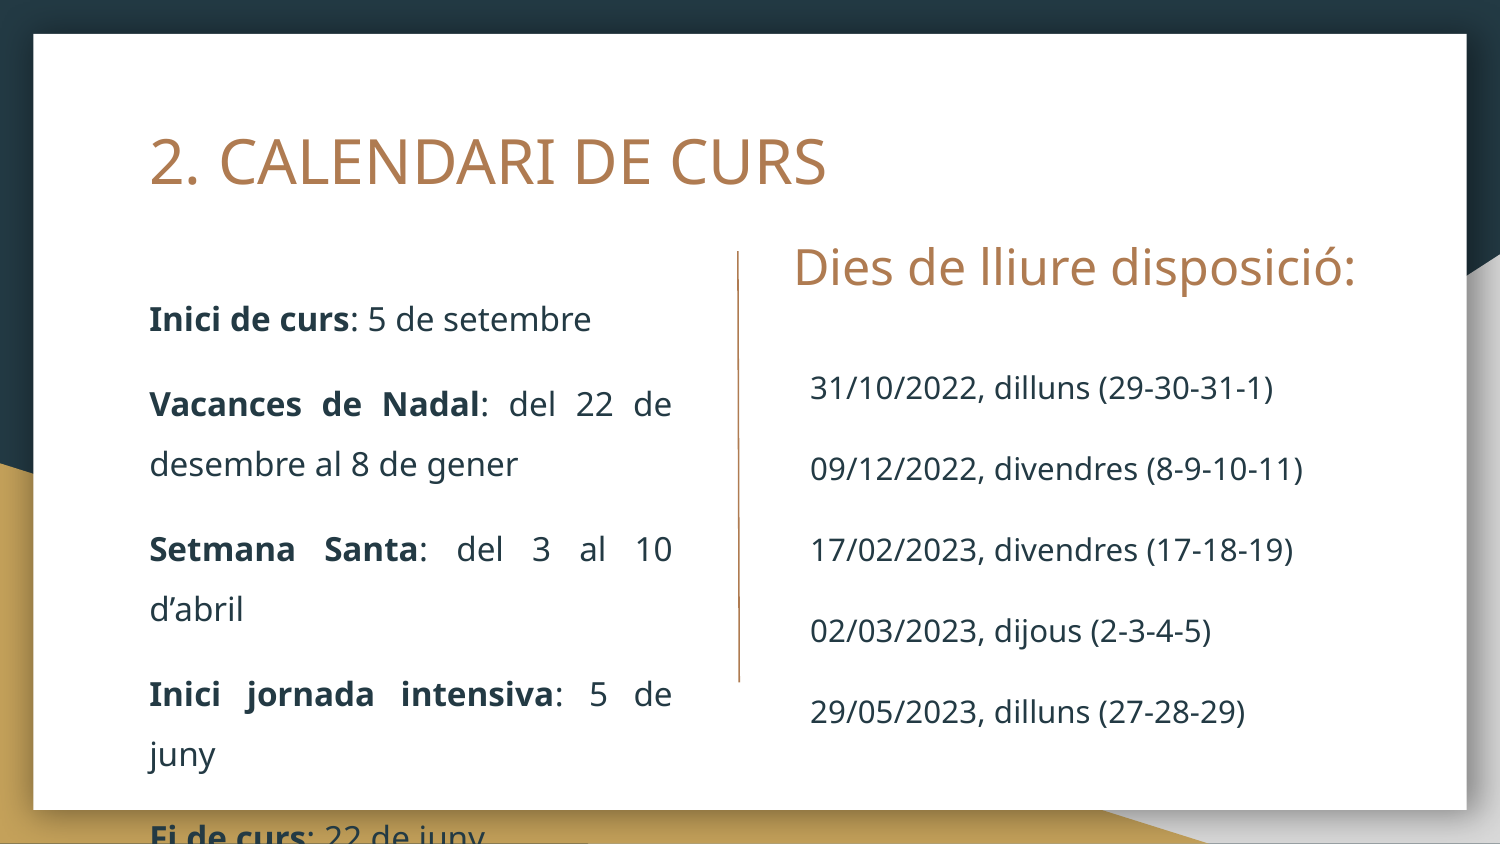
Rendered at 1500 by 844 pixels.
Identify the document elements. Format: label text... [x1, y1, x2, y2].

list Inici de curs: 5 de setembre Vacances de Nadal: del 22 de desembre al 8 de gener Setmana Santa: del 3 al 10 d’abril Inici jornada intensiva: 5 de juny Fi de curs: 22 de juny [134, 263, 688, 784]
title Dies de lliure disposició: [778, 219, 1424, 311]
list 31/10/2022, dilluns (29-30-31-1) 09/12/2022, divendres (8-9-10-11) 17/02/2023, divendres (17-18-19) 02/03/2023, dijous (2-3-4-5) 29/05/2023, dilluns (27-28-29) [795, 334, 1424, 737]
title 2. CALENDARI DE CURS [134, 106, 913, 264]
